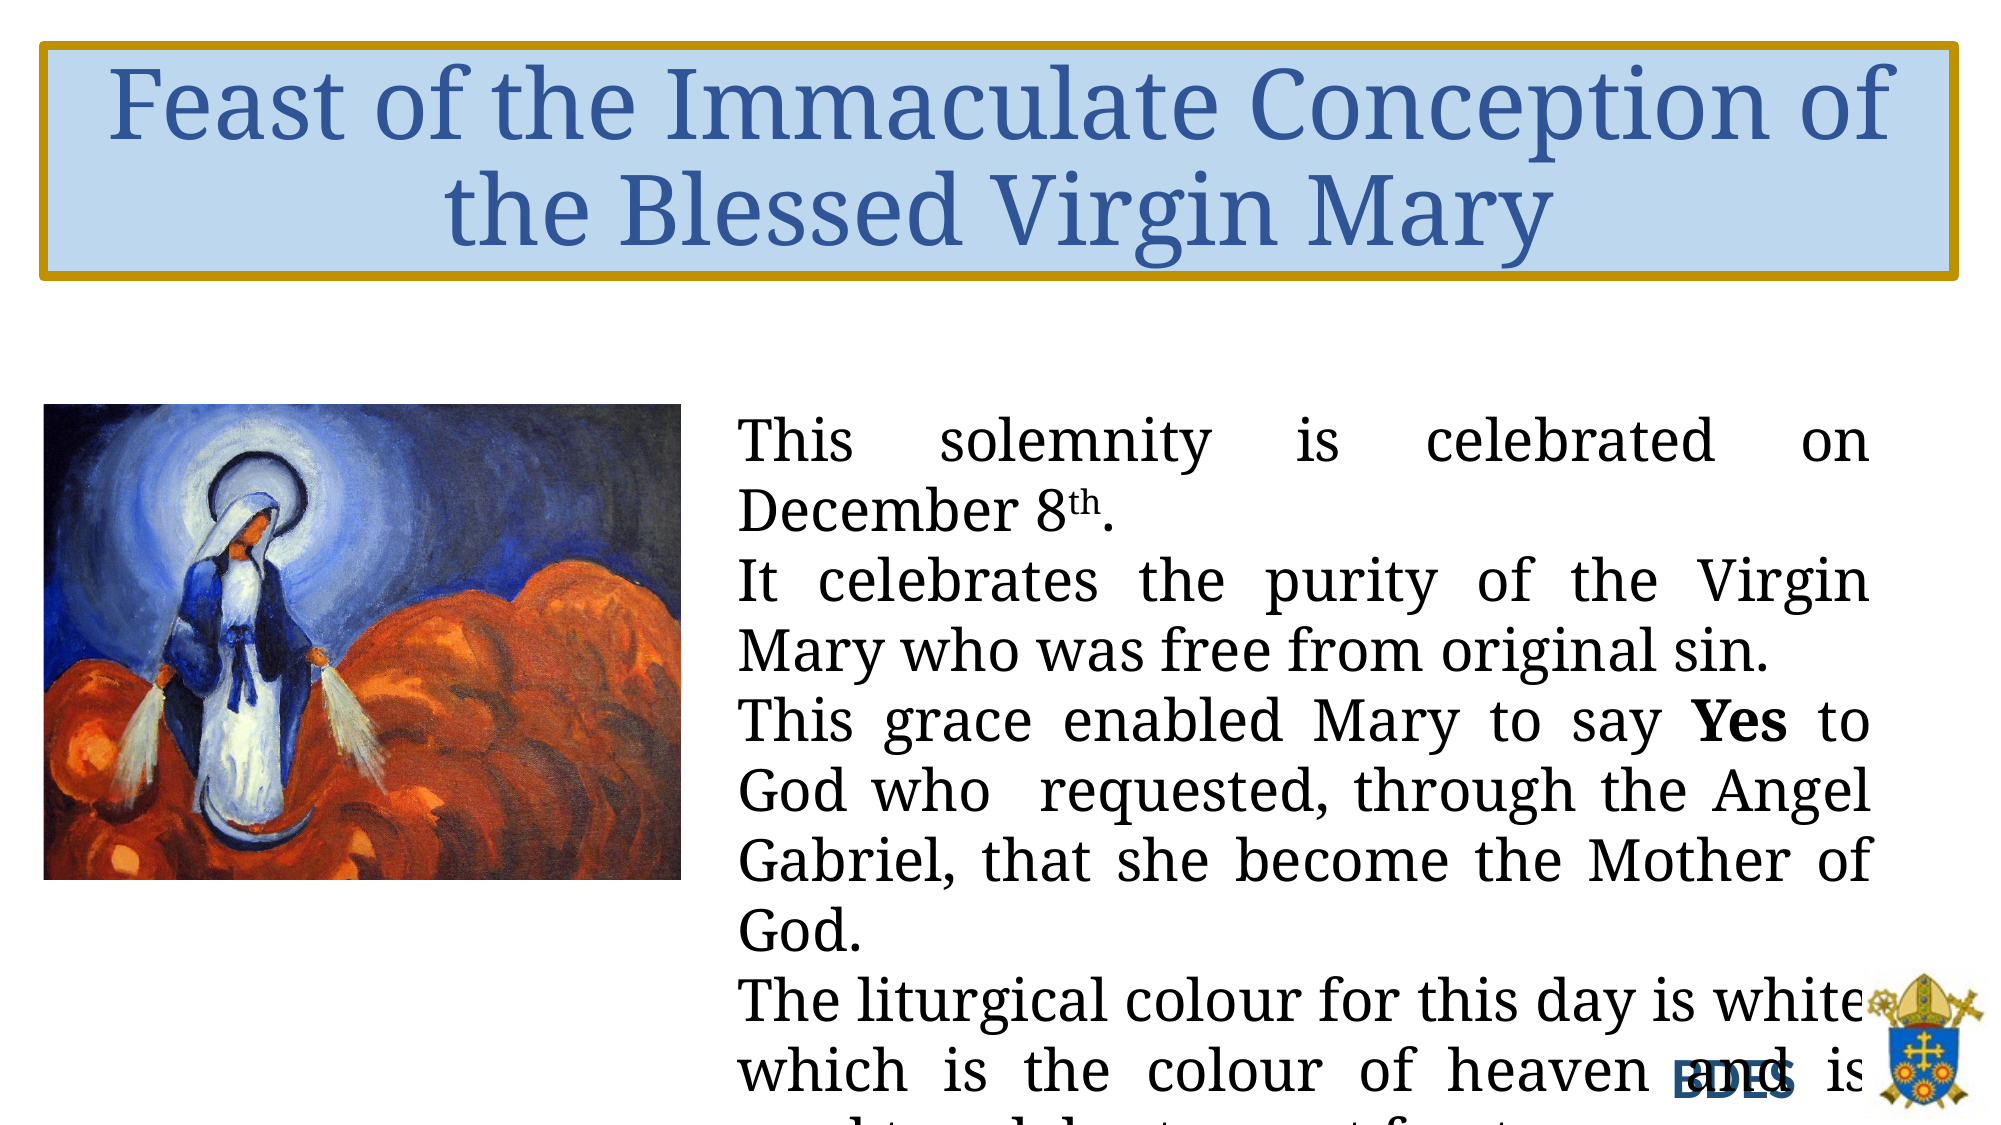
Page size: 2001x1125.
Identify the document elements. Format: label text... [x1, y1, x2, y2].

text_box [588, 386, 1855, 473]
text_box This solemnity is celebrated on December 8th. It celebrates the purity of the Virgin Mary who was free from original sin. This grace enabled Mary to say Yes to God who requested, through the Angel Gabriel, that she become the Mother of God. The liturgical colour for this day is white which is the colour of heaven and is used to celebrate great feasts. [722, 395, 1887, 1125]
picture [1862, 968, 1990, 1119]
text_box Feast of the Immaculate Conception of the Blessed Virgin Mary [43, 45, 1954, 277]
picture [43, 404, 681, 880]
